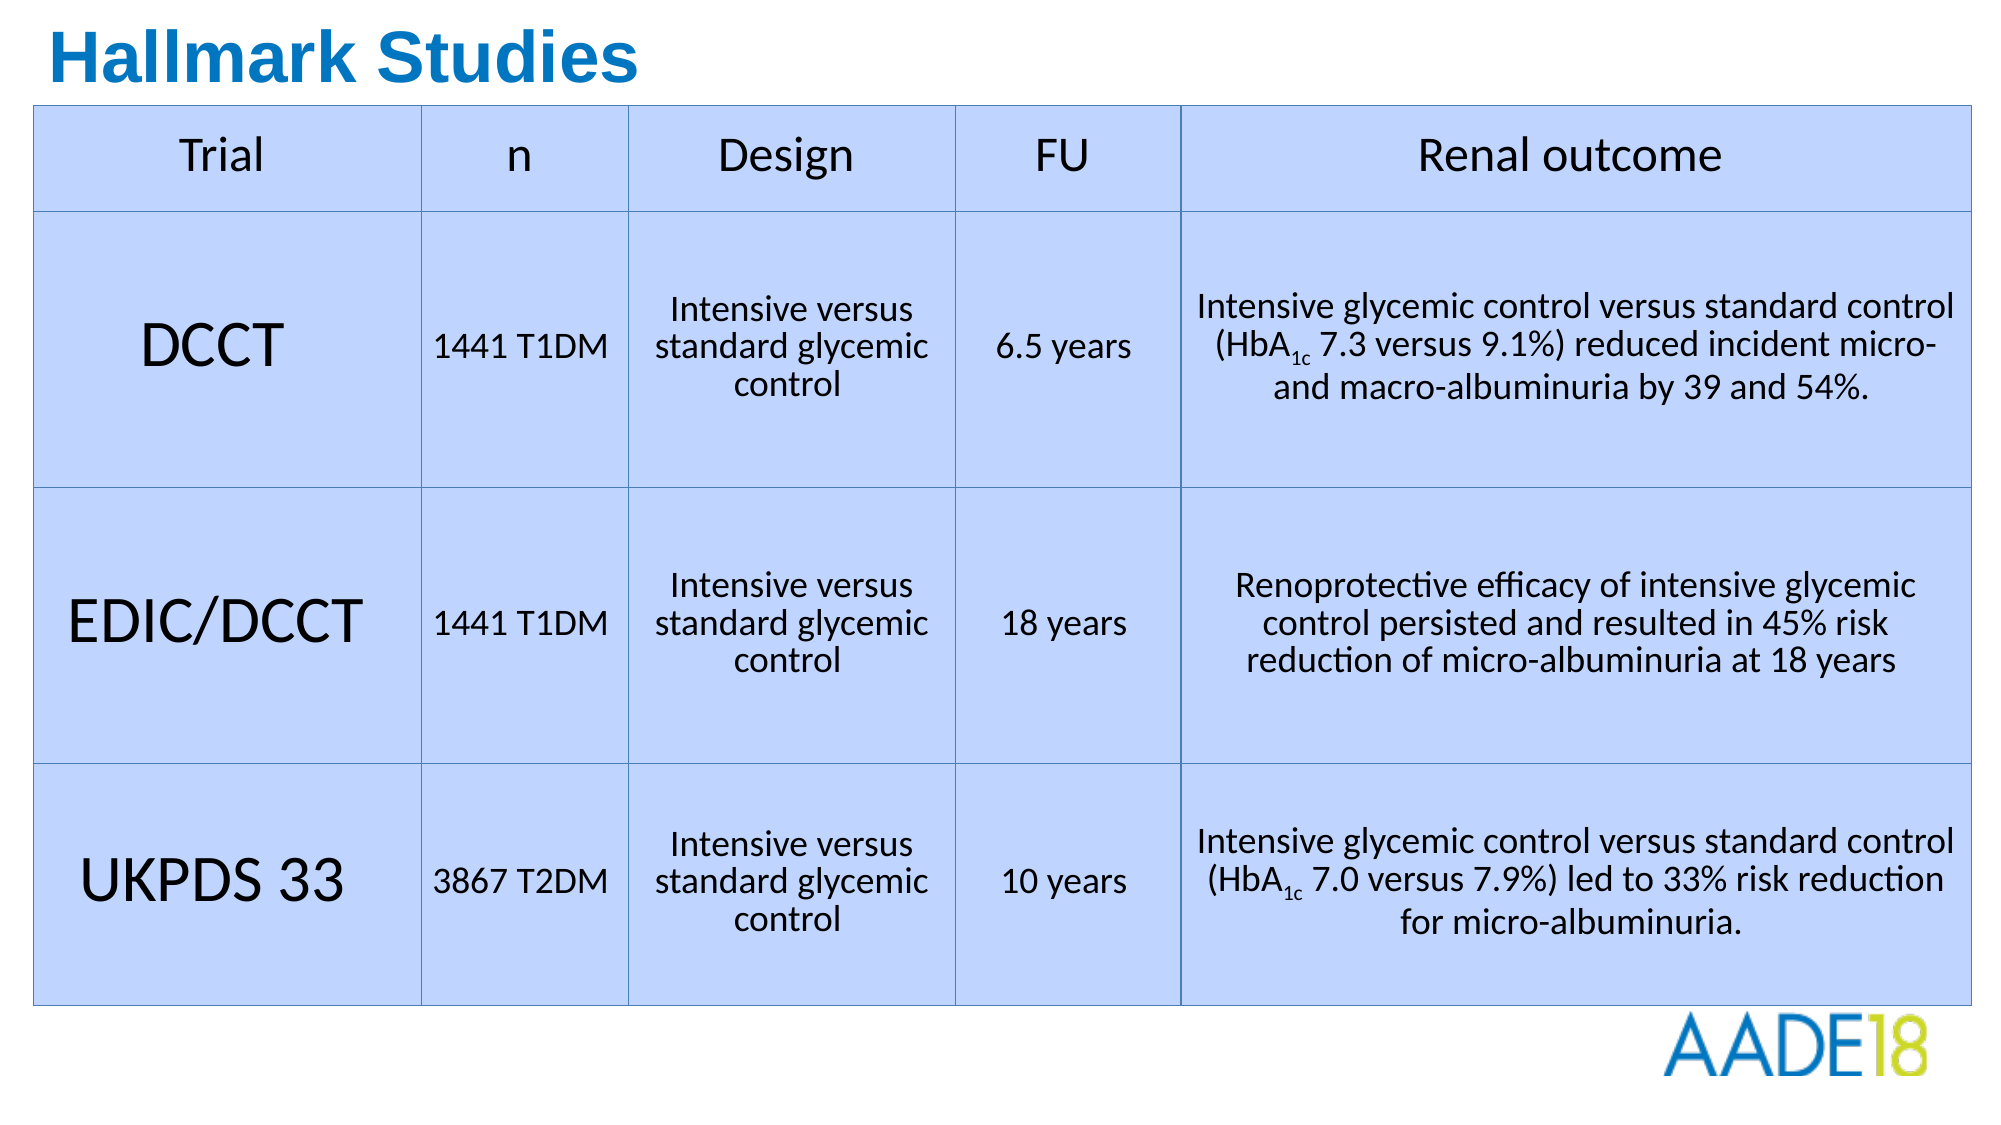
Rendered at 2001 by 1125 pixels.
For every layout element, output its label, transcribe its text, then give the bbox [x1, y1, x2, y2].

table_cell DCCT [34, 212, 421, 487]
table_cell 10 years [956, 764, 1180, 1005]
table_cell Intensive versus standard glycemic control [629, 212, 955, 487]
table_cell UKPDS 33 [34, 764, 421, 1005]
table_header Design [629, 106, 955, 211]
table_cell Intensive glycemic control versus standard control (HbA1c 7.3 versus 9.1%) reduced incident micro- and macro-albuminuria by 39 and 54%. [1182, 212, 1971, 487]
table_cell Intensive versus standard glycemic control [629, 764, 955, 1005]
table_header Trial [34, 106, 421, 211]
table_cell EDIC/DCCT [34, 488, 421, 763]
title Hallmark Studies [33, 0, 1911, 106]
table_cell Renoprotective efficacy of intensive glycemic control persisted and resulted in 45% risk reduction of micro-albuminuria at 18 years [1182, 488, 1971, 763]
table_cell 1441 T1DM [422, 212, 628, 487]
table_header FU [956, 106, 1180, 211]
table_cell 3867 T2DM [422, 764, 628, 1005]
table_cell Intensive versus standard glycemic control [629, 488, 955, 763]
table_cell 18 years [956, 488, 1180, 763]
table_cell 1441 T1DM [422, 488, 628, 763]
table_cell Intensive glycemic control versus standard control (HbA1c 7.0 versus 7.9%) led to 33% risk reduction for micro-albuminuria. [1182, 764, 1971, 1005]
table_header n [422, 106, 628, 211]
table_cell 6.5 years [956, 212, 1180, 487]
table_header Renal outcome [1182, 106, 1971, 211]
